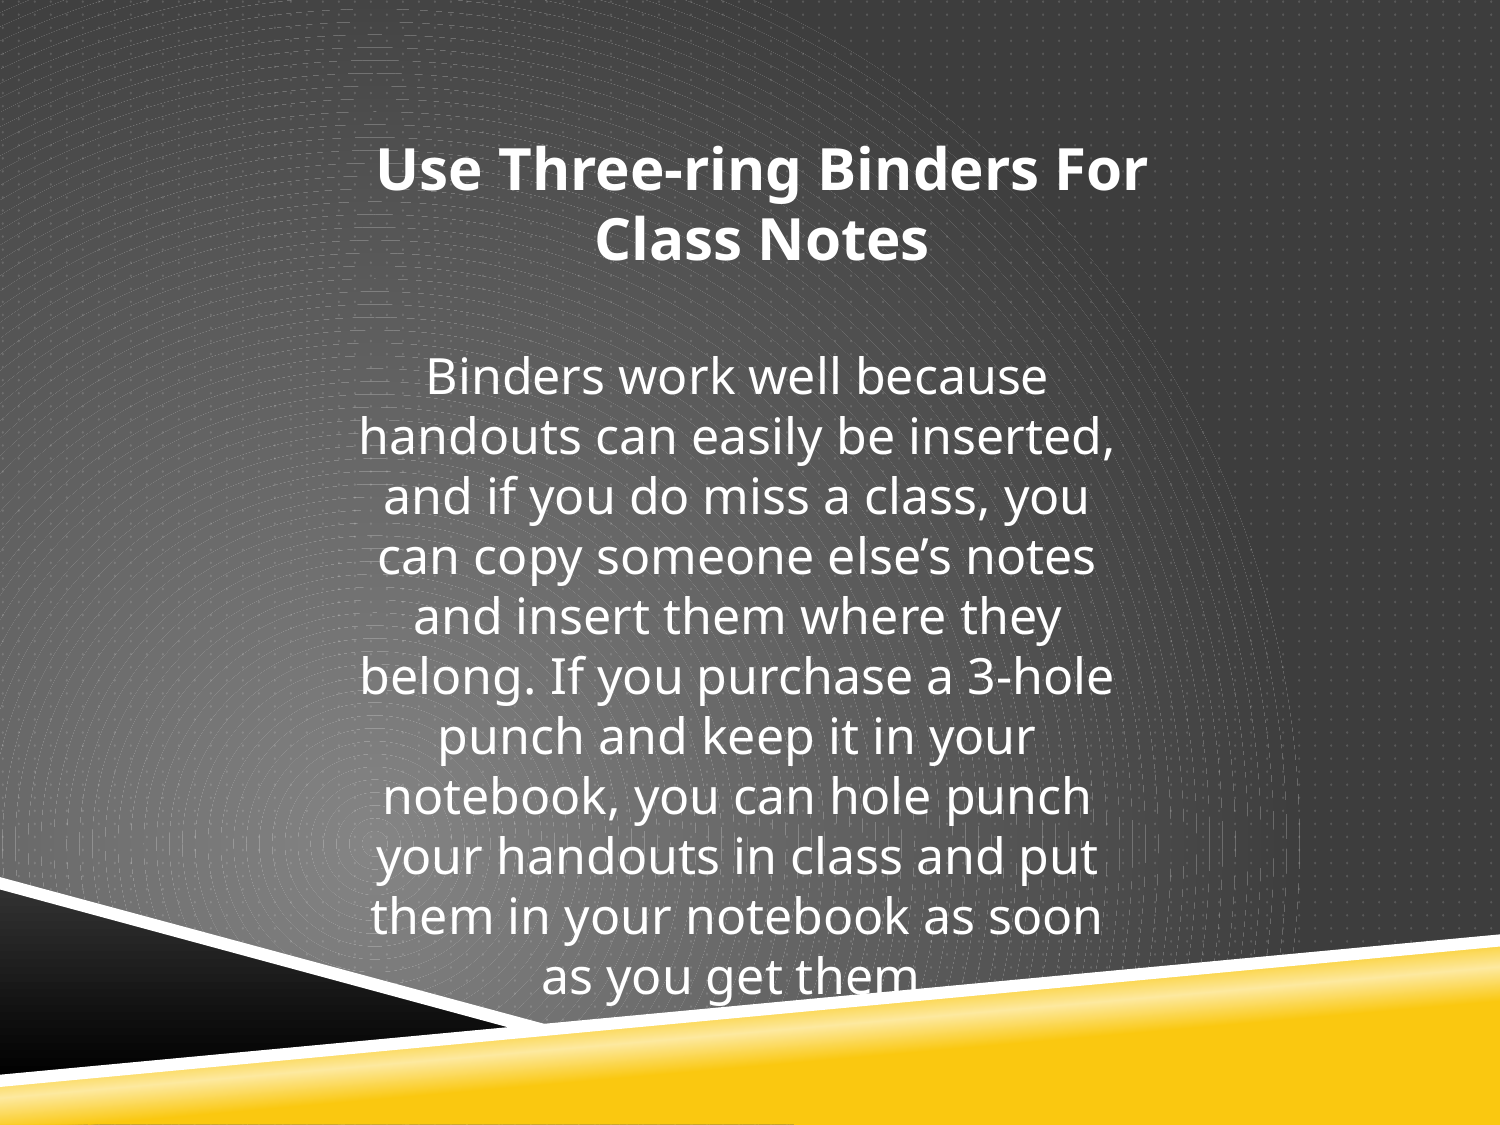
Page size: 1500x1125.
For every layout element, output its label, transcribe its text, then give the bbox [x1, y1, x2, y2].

text_box Use Three-ring Binders For Class Notes [287, 124, 1238, 280]
text_box Binders work well because handouts can easily be inserted, and if you do miss a class, you can copy someone else’s notes and insert them where they belong. If you purchase a 3-hole punch and keep it in your notebook, you can hole punch your handouts in class and put them in your notebook as soon as you get them. [337, 337, 1138, 1013]
